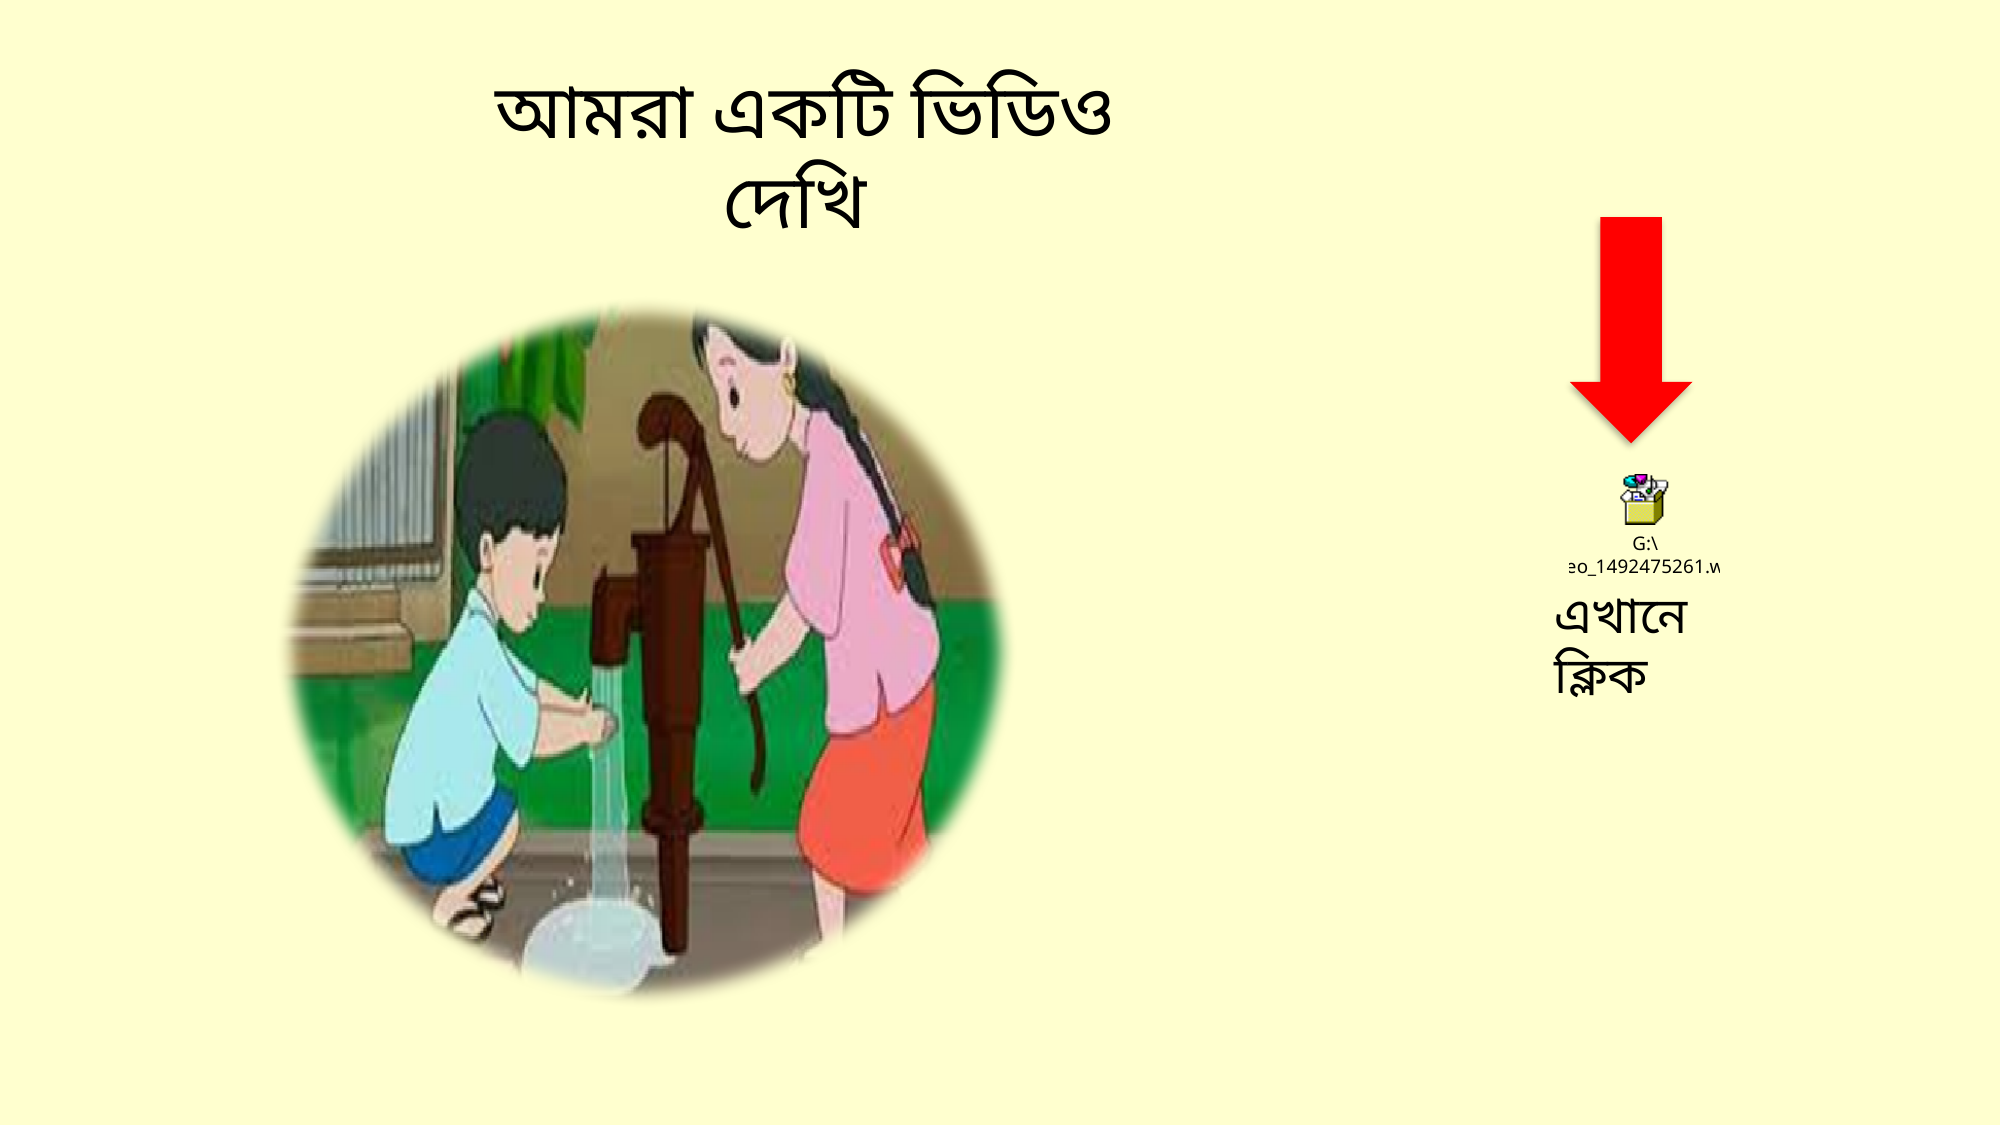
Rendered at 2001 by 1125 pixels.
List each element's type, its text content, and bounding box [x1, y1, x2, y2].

text_box আমরা একটি ভিডিও দেখি [461, 55, 1149, 251]
text_box এখানে ক্লিক [1540, 576, 1798, 712]
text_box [1569, 474, 1720, 601]
text_box [1567, 216, 1696, 445]
picture [0, 0, 2000, 1125]
